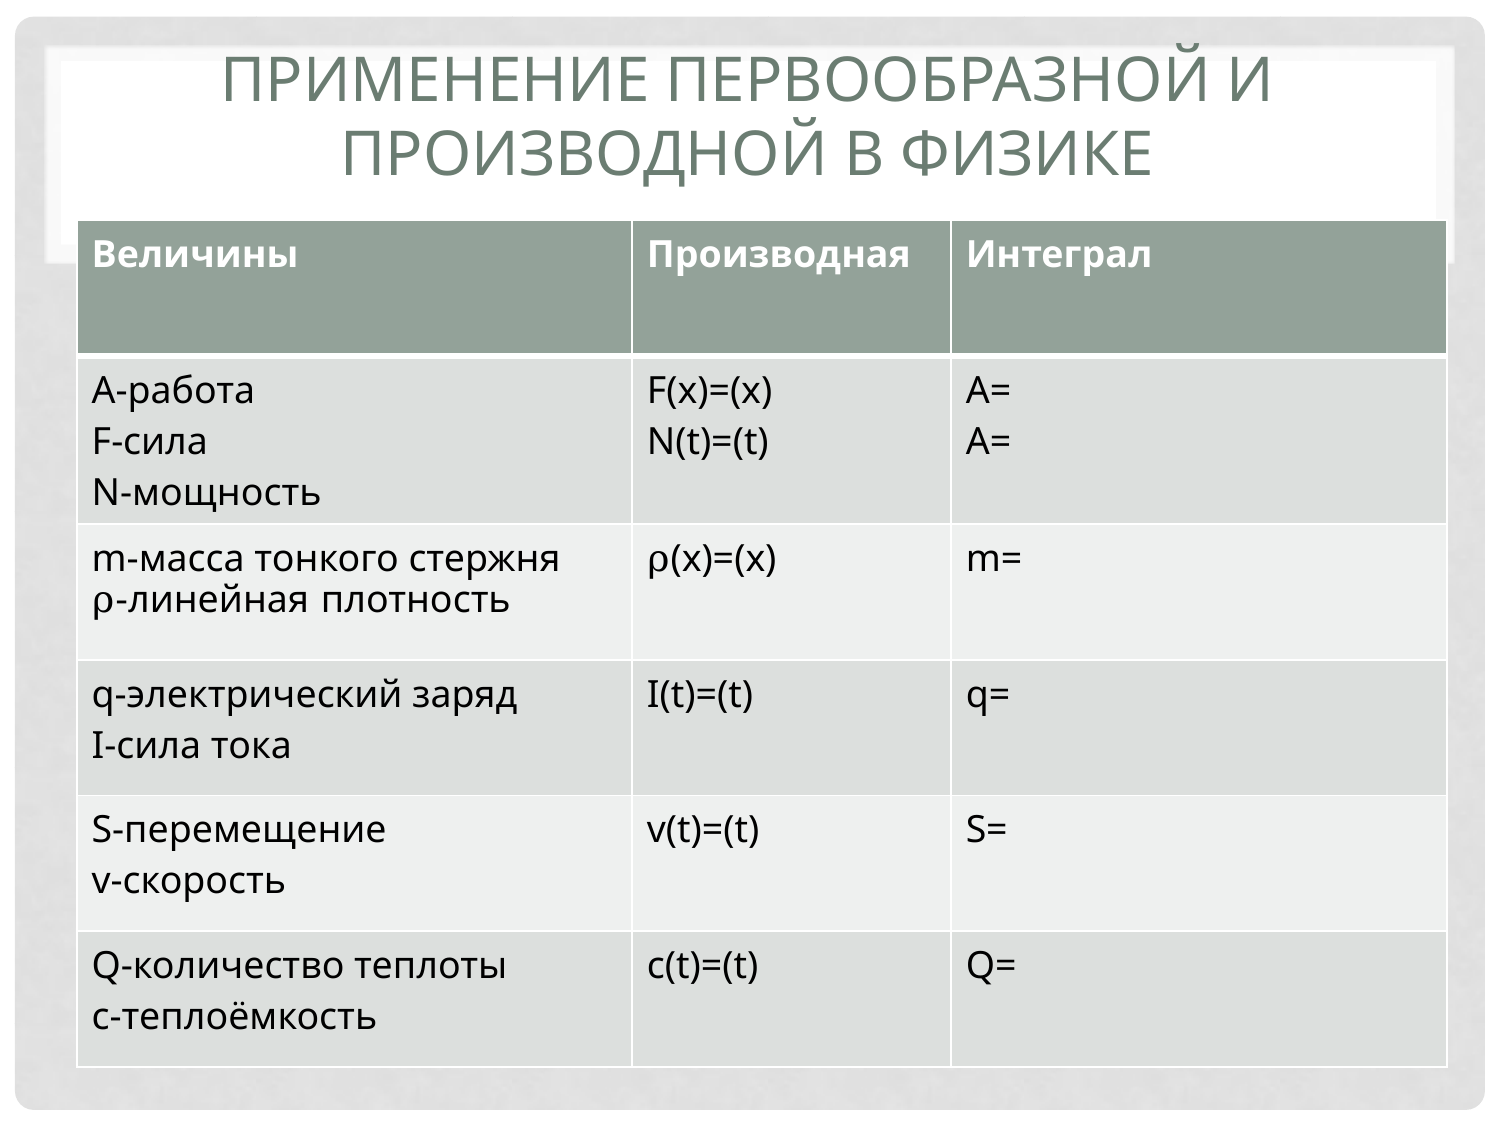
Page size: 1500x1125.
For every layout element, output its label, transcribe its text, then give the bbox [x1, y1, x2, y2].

title Применение первообразной и производной в физике [69, 30, 1425, 197]
